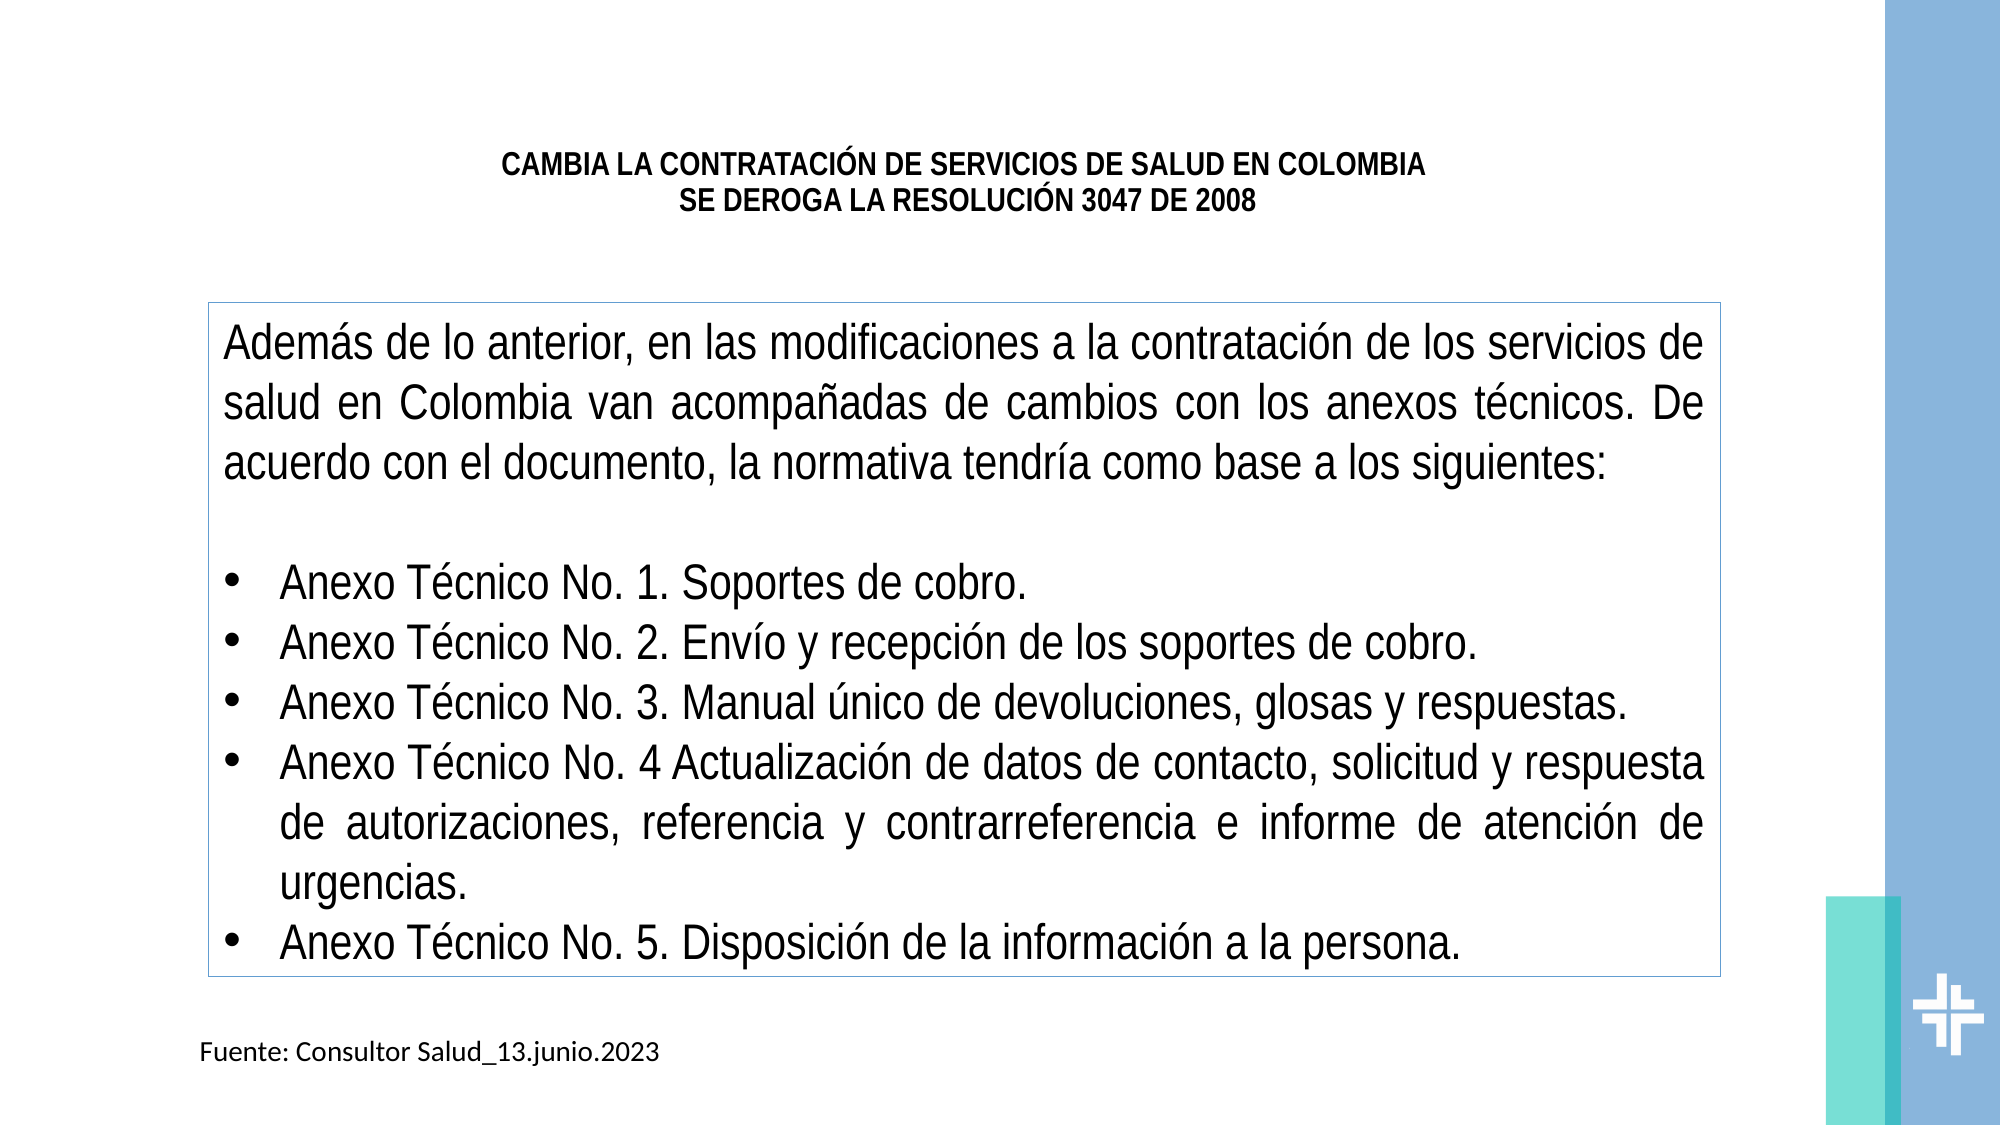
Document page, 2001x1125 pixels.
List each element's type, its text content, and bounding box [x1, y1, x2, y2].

picture [1909, 956, 1989, 1065]
text_box Fuente: Consultor Salud_13.junio.2023 [184, 1024, 1466, 1075]
title CAMBIA LA CONTRATACIÓN DE SERVICIOS DE SALUD EN COLOMBIA SE DEROGA LA RESOLUCIÓN 3047 DE 2008 [122, 138, 1808, 227]
text_box Además de lo anterior, en las modificaciones a la contratación de los servicios de salud en Colombia van acompañadas de cambios con los anexos técnicos. De acuerdo con el documento, la normativa tendría como base a los siguientes: Anexo Técnico No. 1. Soportes de cobro. Anexo Técnico No. 2. Envío y recepción de los soportes de cobro. Anexo Técnico No. 3. Manual único de devoluciones, glosas y respuestas. Anexo Técnico No. 4 Actualización de datos de contacto, solicitud y respuesta de autorizaciones, referencia y contrarreferencia e informe de atención de urgencias. Anexo Técnico No. 5. Disposición de la información a la persona. [208, 302, 1721, 977]
